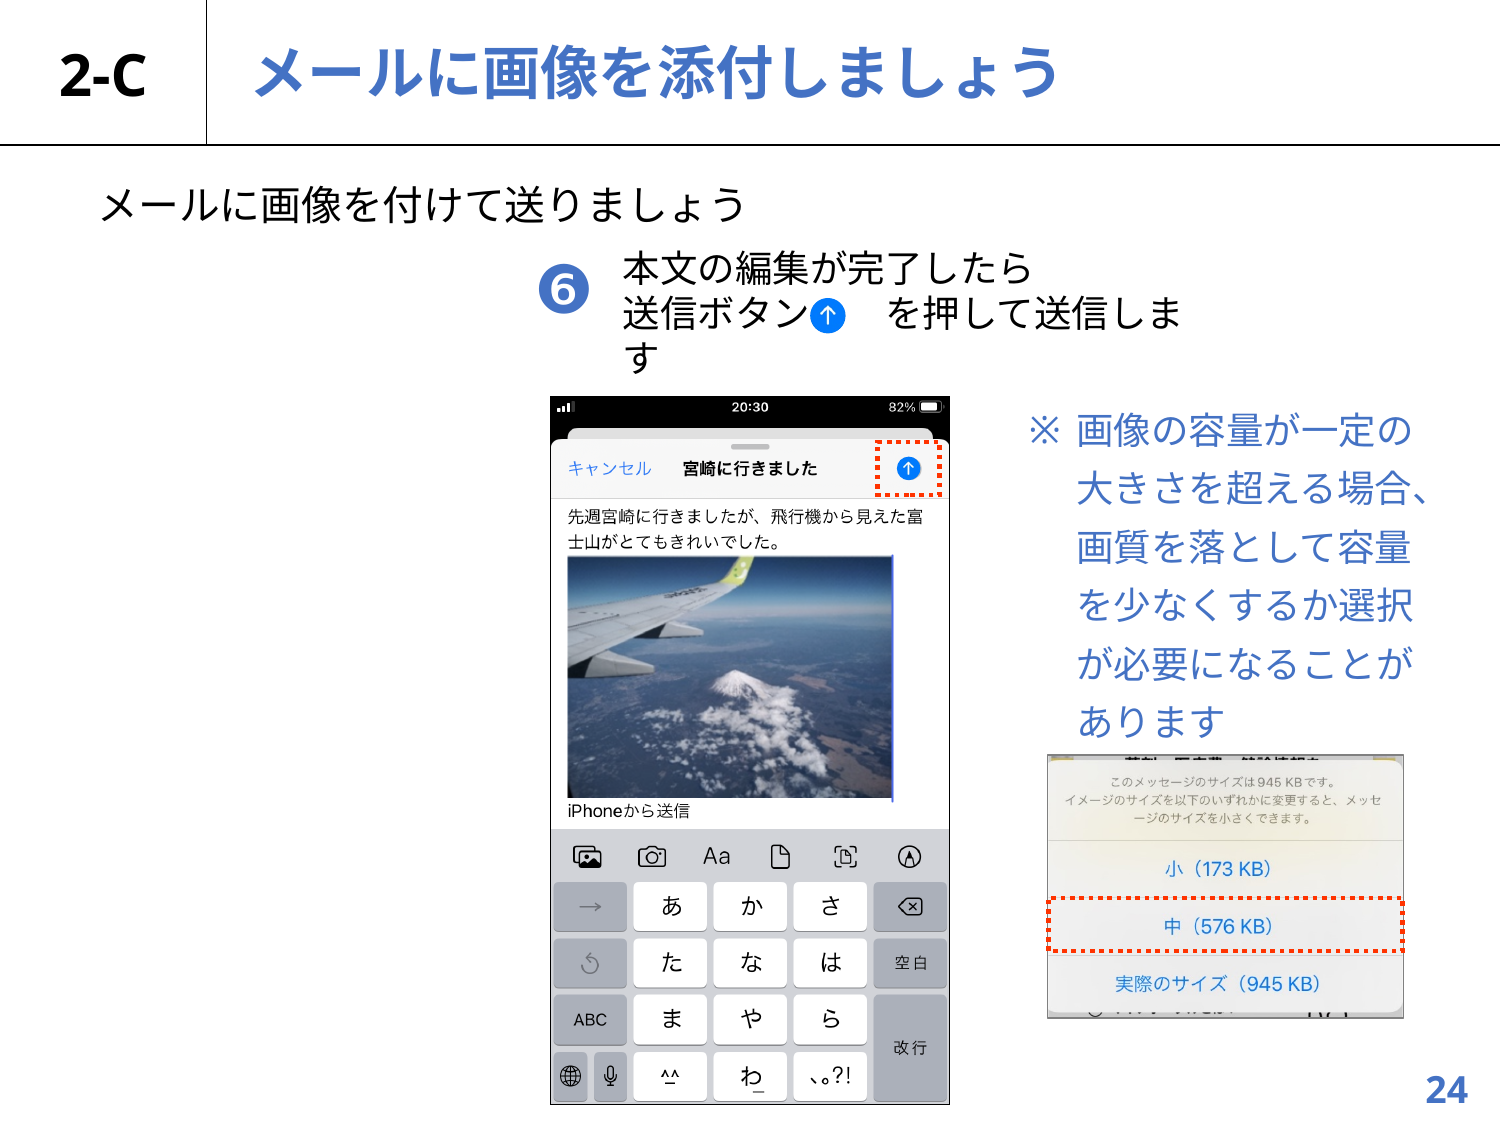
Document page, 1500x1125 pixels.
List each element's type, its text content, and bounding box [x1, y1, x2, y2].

text_box ❻ [519, 239, 608, 335]
picture [896, 456, 921, 481]
picture [810, 297, 846, 334]
title 2-C [0, 0, 206, 144]
text_box メールに画像を添付しましょう [230, 24, 1459, 119]
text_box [1048, 755, 1403, 1018]
text_box 24 [1399, 1064, 1495, 1112]
text_box 本文の編集が完了したら 送信ボタン を押して送信します [608, 237, 1230, 388]
text_box メールに画像を付けて送りましょう [83, 177, 1459, 237]
text_box 画像の容量が一定の大きさを超える場合、画質を落として容量を少なくするか選択が必要になることがあります [1014, 385, 1429, 752]
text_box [550, 396, 950, 1105]
